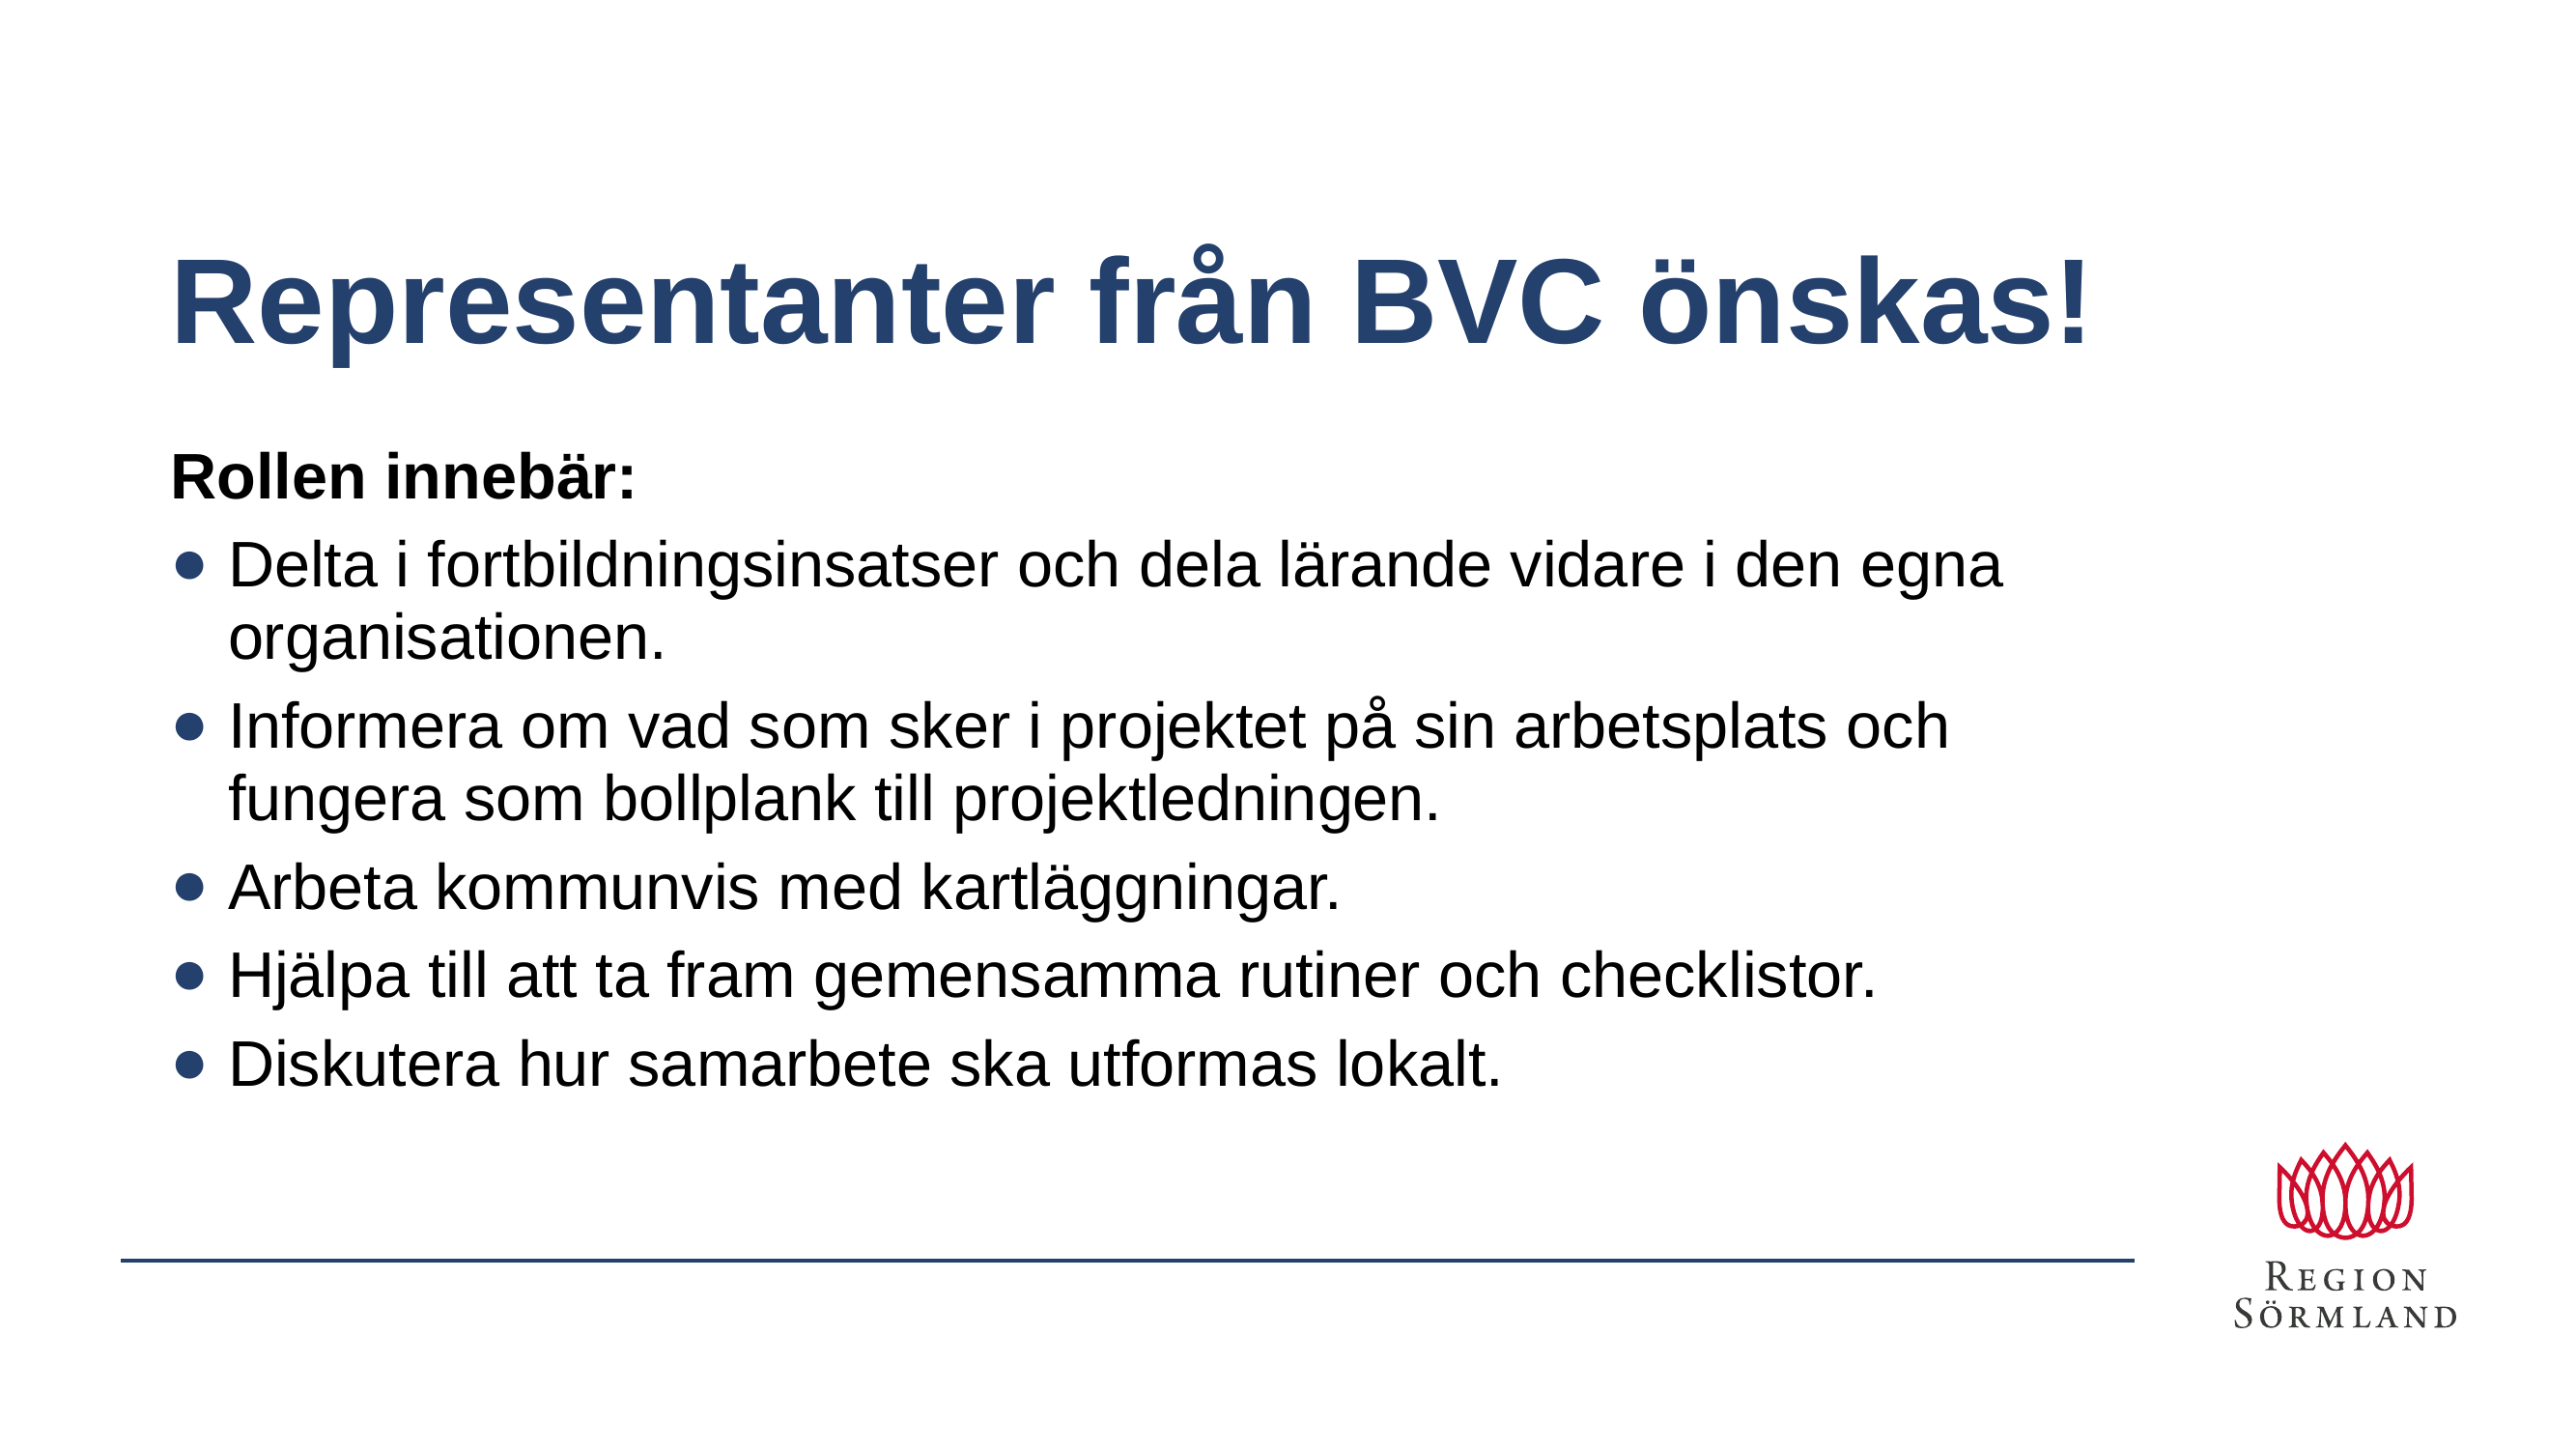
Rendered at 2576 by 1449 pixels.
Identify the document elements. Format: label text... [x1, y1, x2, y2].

title Representanter från BVC önskas! [170, 90, 2195, 370]
list Rollen innebär: Delta i fortbildningsinsatser och dela lärande vidare i den egna organisationen. Informera om vad som sker i projektet på sin arbetsplats och fungera som bollplank till projektledningen. Arbeta kommunvis med kartläggningar. Hjälpa till att ta fram gemensamma rutiner och checklistor. Diskutera hur samarbete ska utformas lokalt. [170, 439, 2113, 1170]
